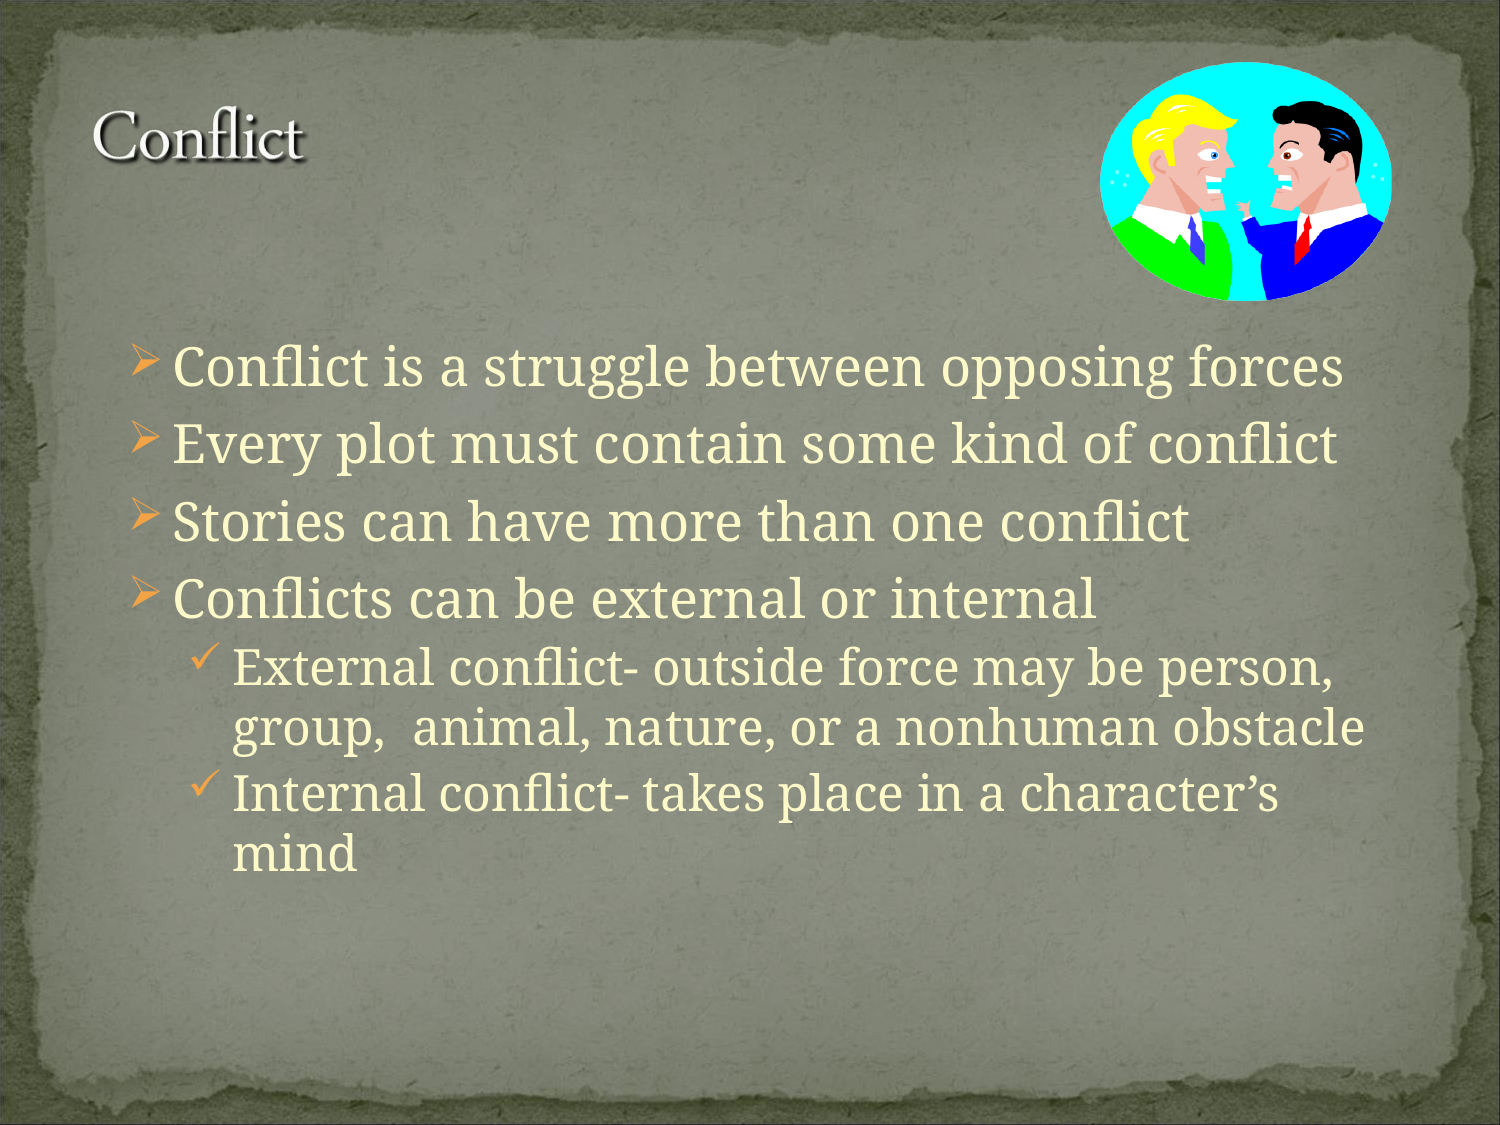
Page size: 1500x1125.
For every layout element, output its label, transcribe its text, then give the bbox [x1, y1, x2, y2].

text_box [1100, 62, 1392, 301]
text_box [28, 23, 1426, 228]
picture [0, 0, 1500, 1125]
text_box Conflict is a struggle between opposing forces Every plot must contain some kind of conflict Stories can have more than one conflict Conflicts can be external or internal External conflict- outside force may be person, group, animal, nature, or a nonhuman obstacle Internal conflict- takes place in a character’s mind [121, 318, 1402, 882]
